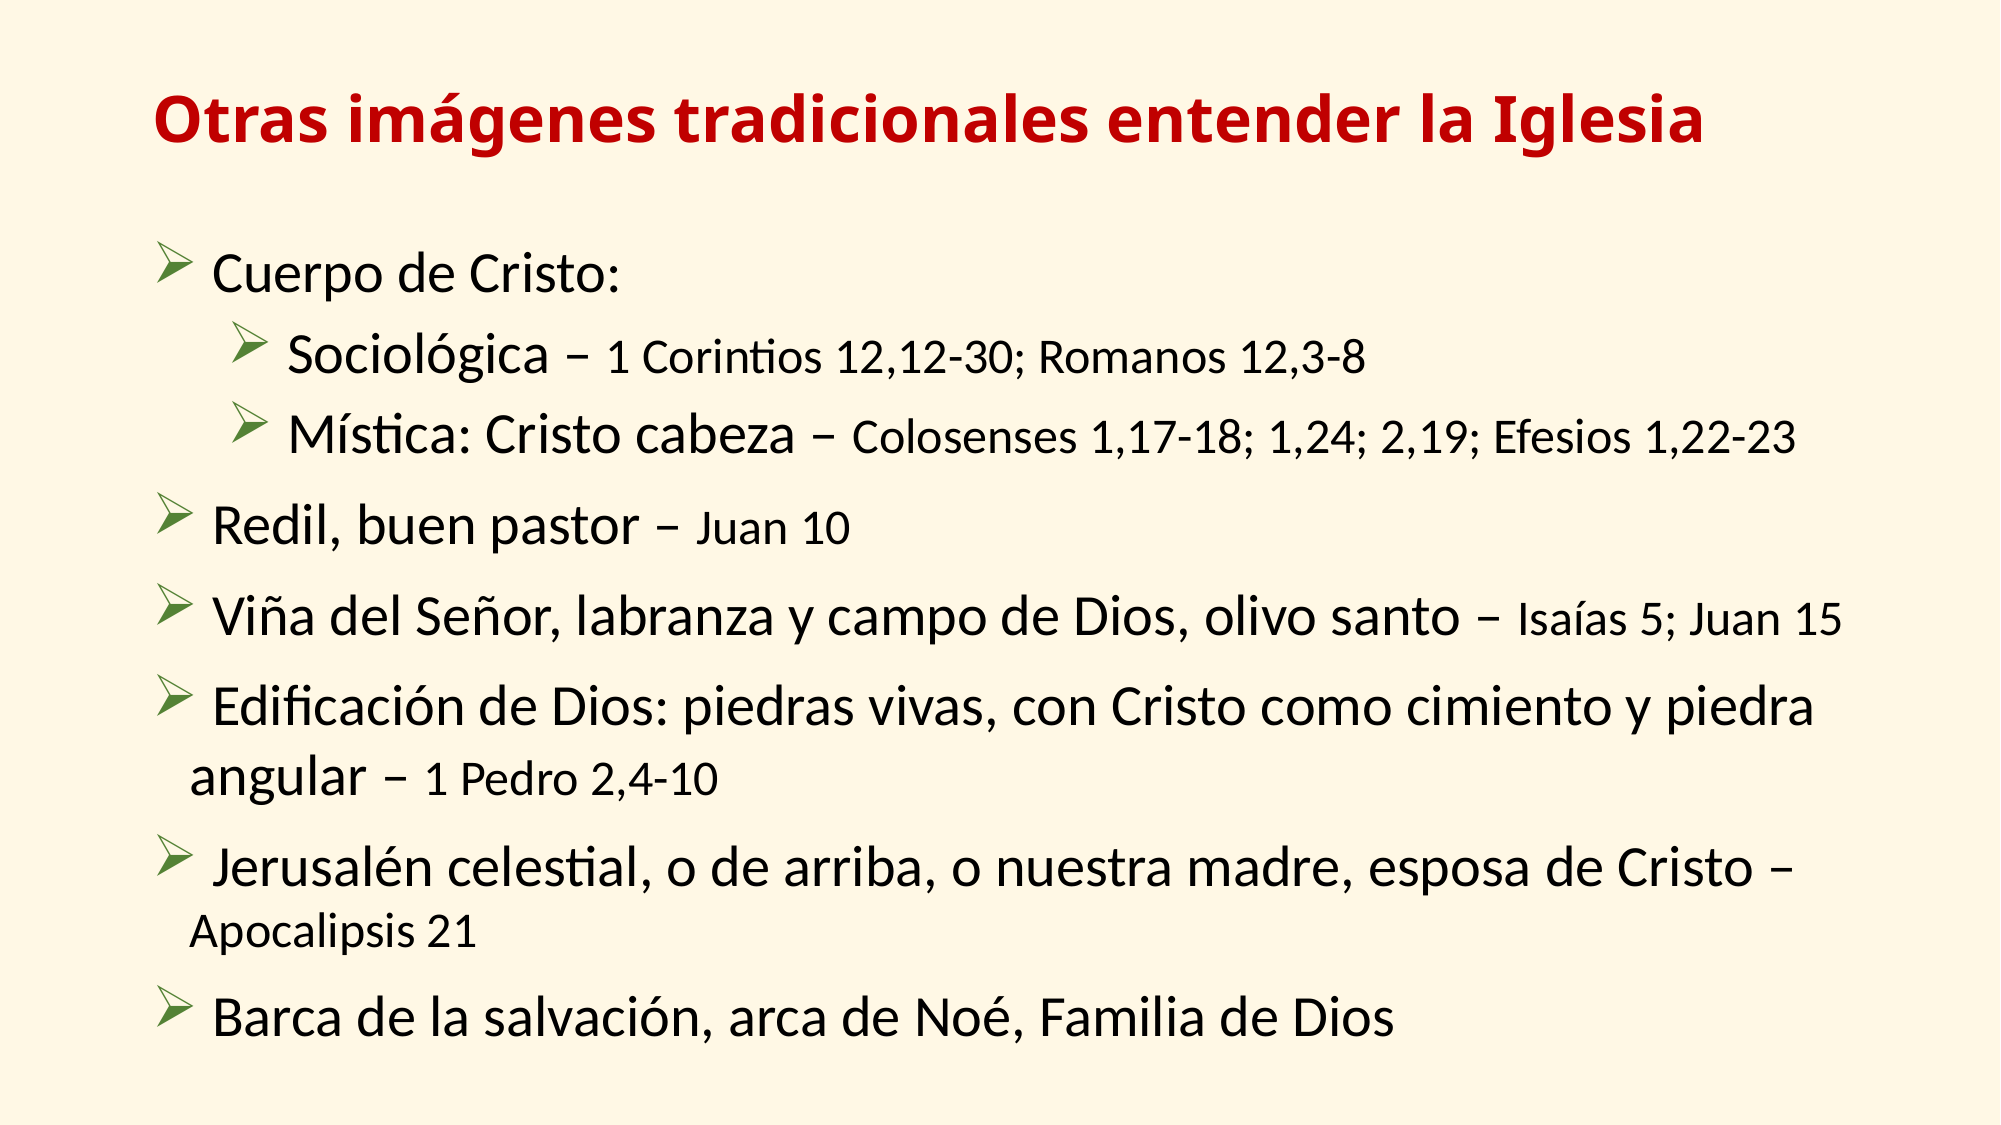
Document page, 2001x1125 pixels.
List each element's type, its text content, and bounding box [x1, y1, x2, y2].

title Otras imágenes tradicionales entender la Iglesia [137, 59, 1863, 185]
list Cuerpo de Cristo: Sociológica – 1 Corintios 12,12-30; Romanos 12,3-8 Mística: Cristo cabeza – Colosenses 1,17-18; 1,24; 2,19; Efesios 1,22-23 Redil, buen pastor – Juan 10 Viña del Señor, labranza y campo de Dios, olivo santo – Isaías 5; Juan 15 Edificación de Dios: piedras vivas, con Cristo como cimiento y piedra angular – 1 Pedro 2,4-10 Jerusalén celestial, o de arriba, o nuestra madre, esposa de Cristo – Apocalipsis 21 Barca de la salvación, arca de Noé, Familia de Dios [137, 227, 1914, 1089]
